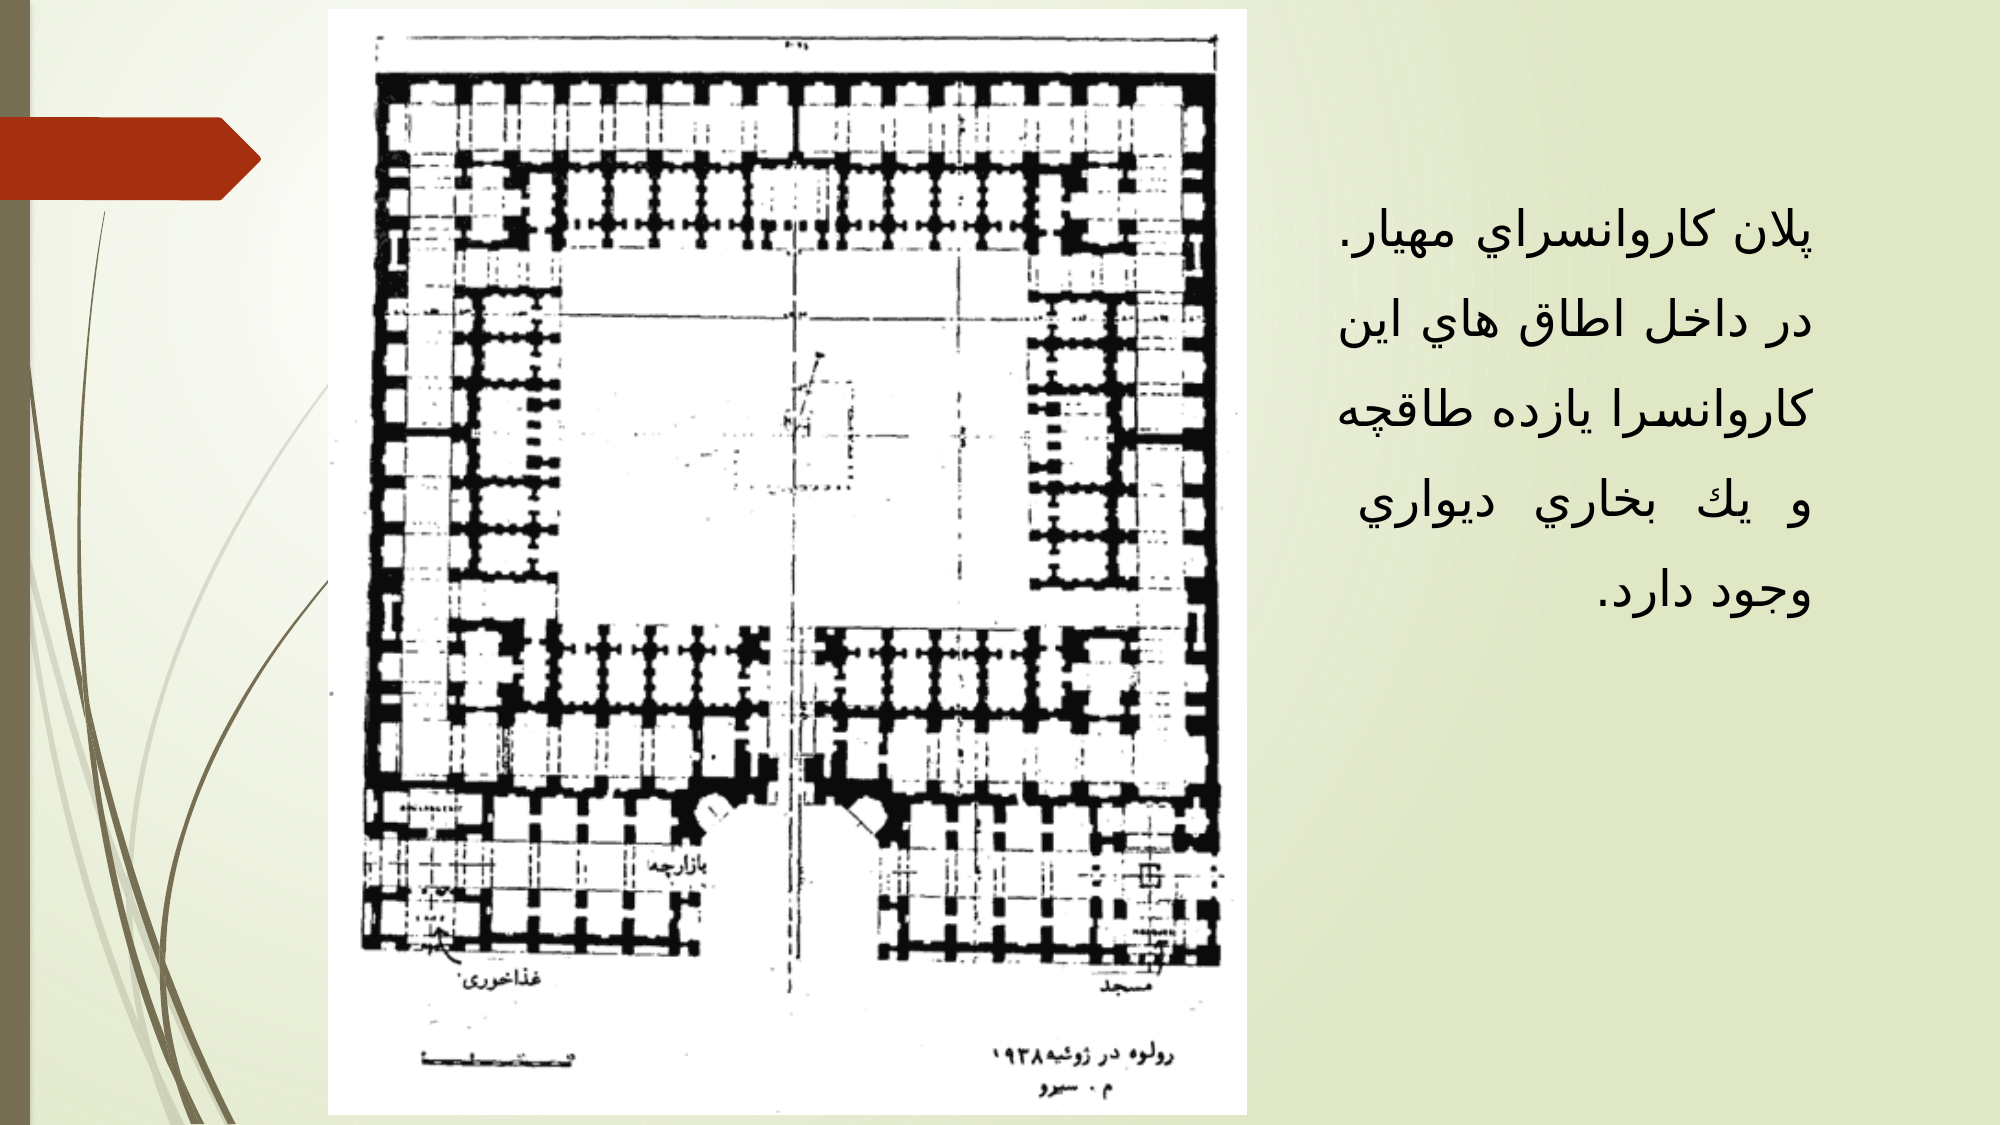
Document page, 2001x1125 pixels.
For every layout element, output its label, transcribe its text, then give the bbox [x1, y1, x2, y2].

picture [328, 9, 1247, 1116]
text_box پلان كاروانسراي مهيار. در داخل اطاق هاي اين كاروانسرا يازده طاقچه و يك بخاري ديواري وجود دارد. [1321, 159, 1829, 625]
